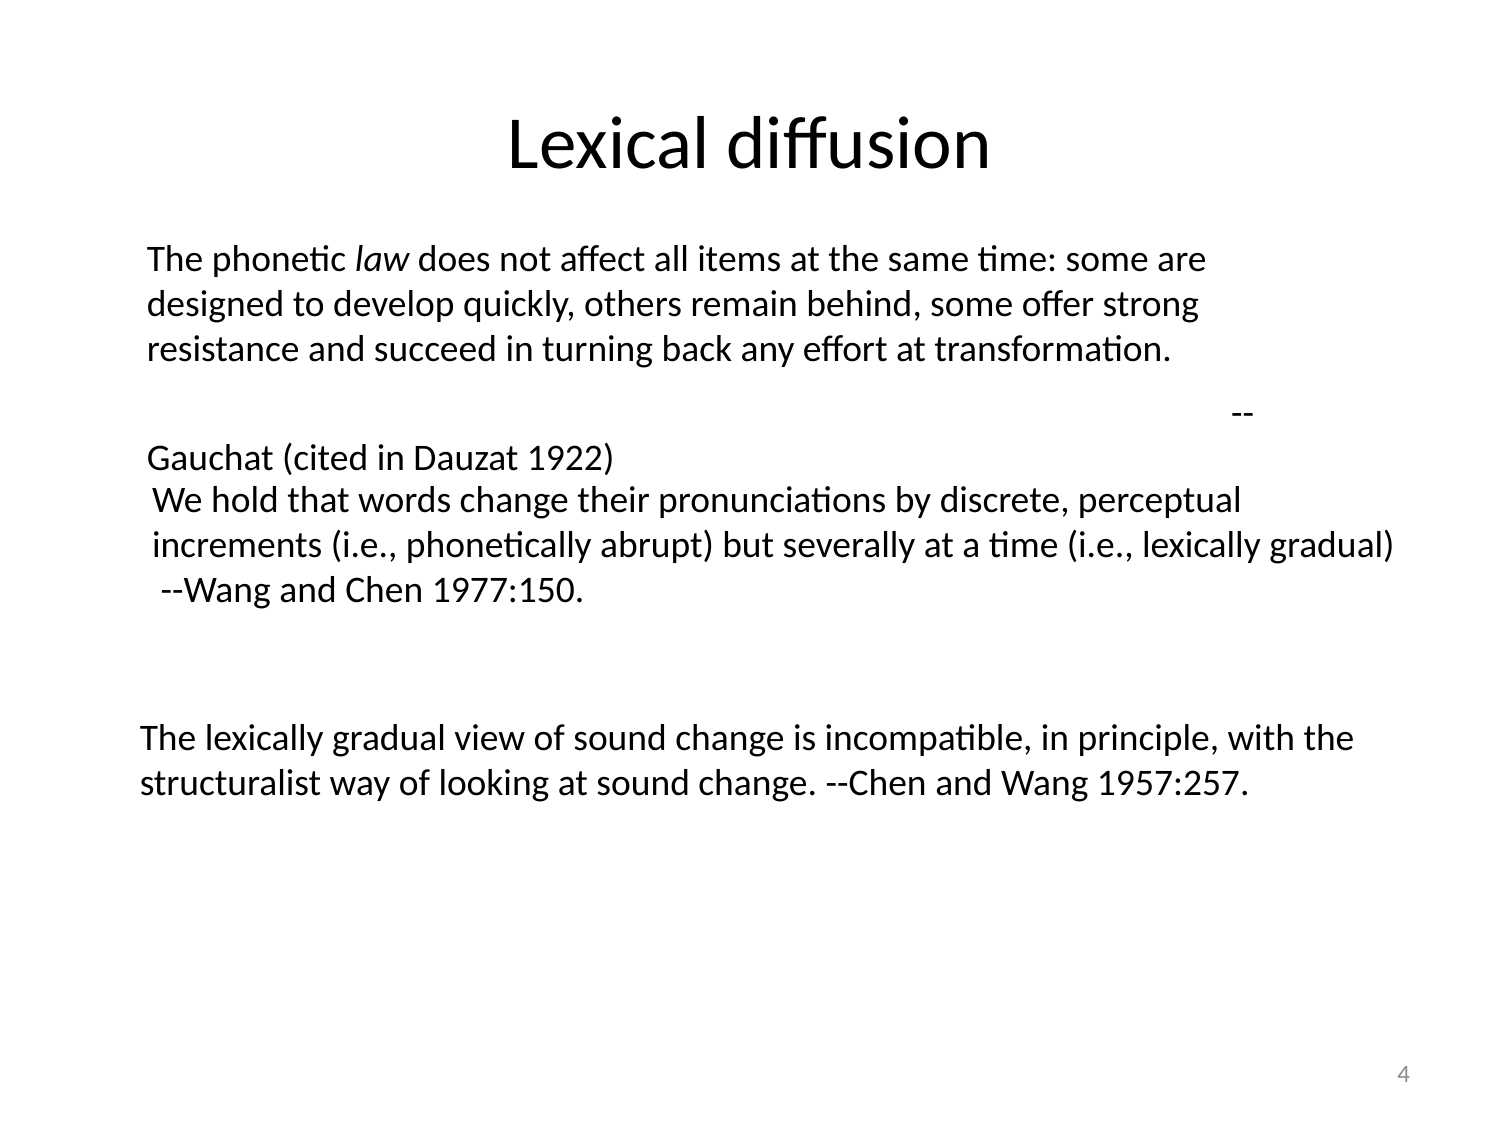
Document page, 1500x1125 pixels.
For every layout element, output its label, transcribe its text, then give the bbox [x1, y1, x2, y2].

title Lexical diffusion [75, 45, 1425, 233]
text_box We hold that words change their pronunciations by discrete, perceptual increments (i.e., phonetically abrupt) but severally at a time (i.e., lexically gradual) --Wang and Chen 1977:150. [137, 467, 1425, 618]
text_box The lexically gradual view of sound change is incompatible, in principle, with the structuralist way of looking at sound change. --Chen and Wang 1957:257. [125, 705, 1375, 810]
text_box The phonetic law does not affect all items at the same time: some are designed to develop quickly, others remain behind, some offer strong resistance and succeed in turning back any effort at transformation. --Gauchat (cited in Dauzat 1922) [132, 226, 1325, 485]
slide_number 4 [1074, 1042, 1425, 1103]
